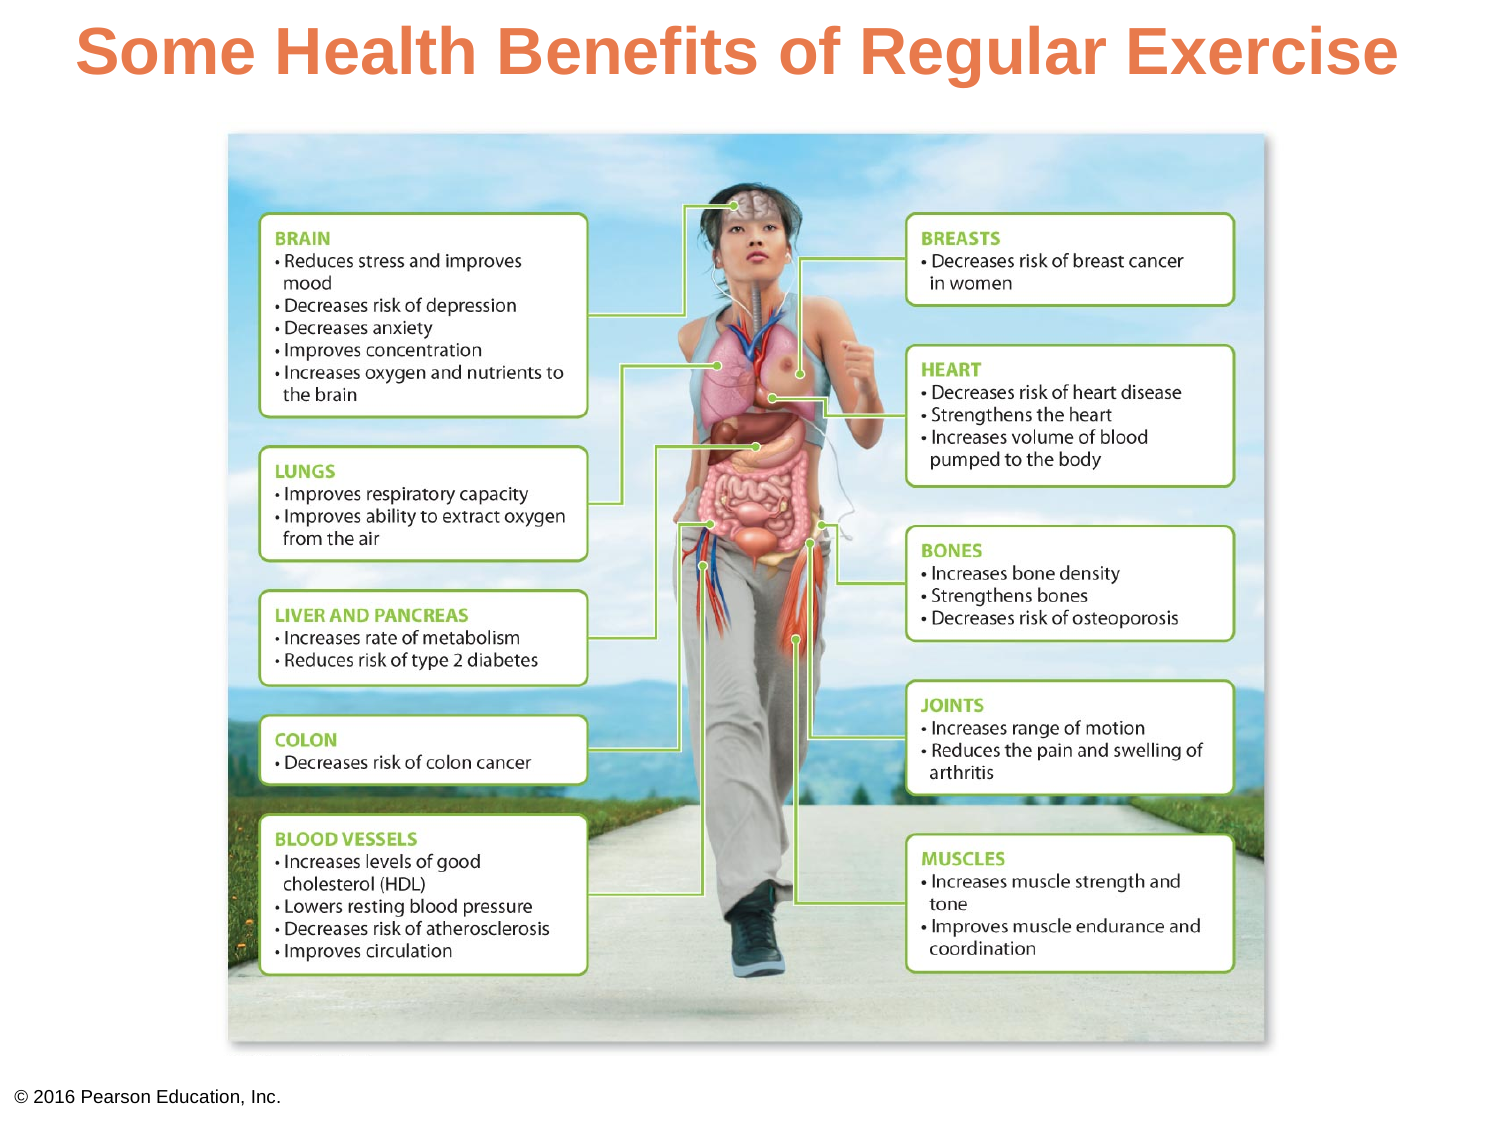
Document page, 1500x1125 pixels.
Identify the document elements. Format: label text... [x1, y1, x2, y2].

picture [216, 121, 1284, 1057]
footer © 2016 Pearson Education, Inc. [14, 1084, 900, 1115]
title Some Health Benefits of Regular Exercise [0, 0, 1500, 96]
